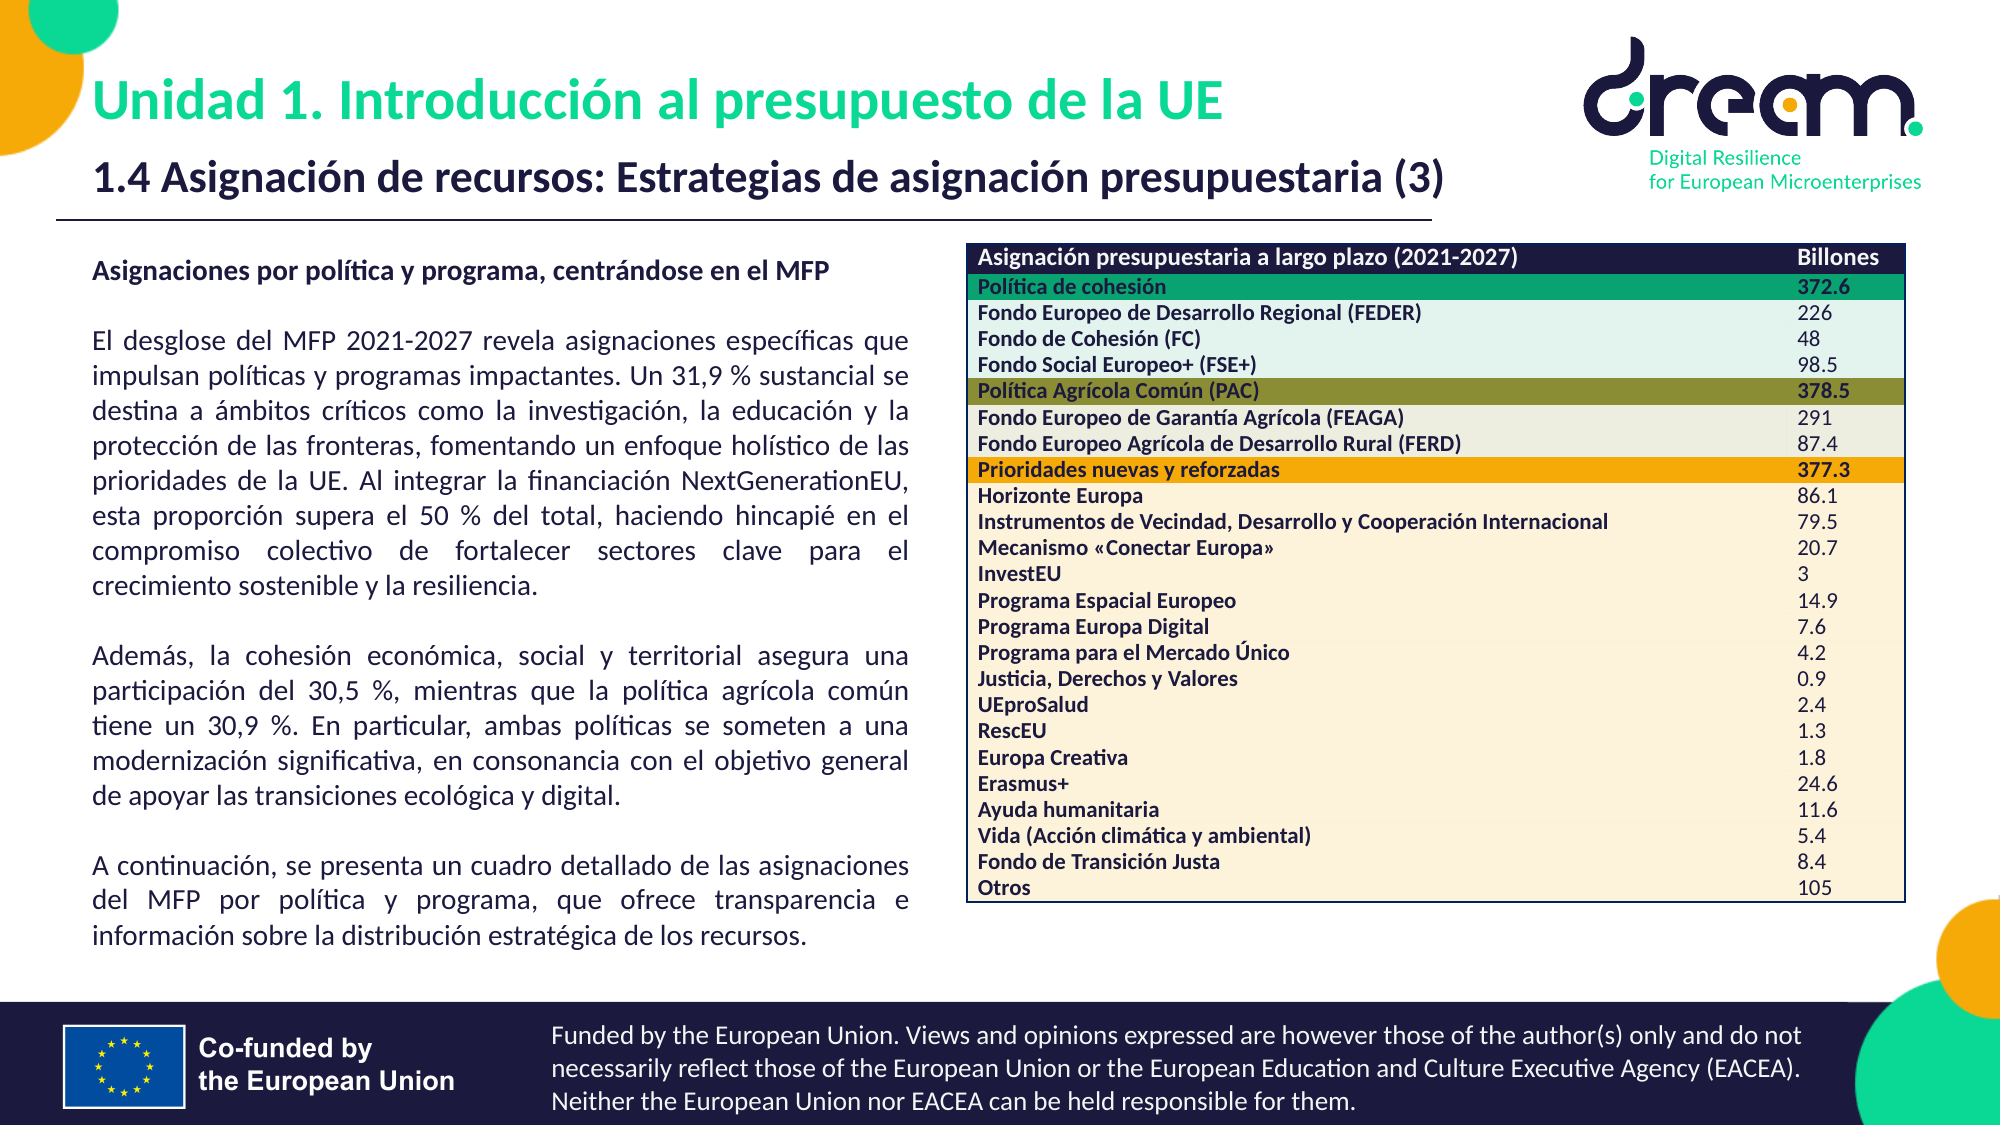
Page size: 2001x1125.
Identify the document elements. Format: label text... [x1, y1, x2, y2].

table_cell Horizonte Europa [968, 483, 1786, 509]
table_cell Programa para el Mercado Único [968, 640, 1786, 666]
table_cell 3 [1786, 562, 1904, 588]
table_cell Fondo de Cohesión (FC) [968, 326, 1786, 352]
table_cell Política de cohesión [968, 274, 1786, 300]
table_cell Fondo de Transición Justa [968, 849, 1786, 875]
table_cell 8.4 [1786, 849, 1904, 875]
table_cell InvestEU [968, 562, 1786, 588]
table_cell Erasmus+ [968, 771, 1786, 797]
table_cell Ayuda humanitaria [968, 797, 1786, 823]
table_cell Europa Creativa [968, 745, 1786, 771]
table_cell Fondo Social Europeo+ (FSE+) [968, 352, 1786, 378]
table_cell 105 [1786, 875, 1904, 901]
table_cell Política Agrícola Común (PAC) [968, 378, 1786, 405]
table_cell Fondo Europeo Agrícola de Desarrollo Rural (FERD) [968, 431, 1786, 457]
table_cell Fondo Europeo de Desarrollo Regional (FEDER) [968, 300, 1786, 326]
table_cell 87.4 [1786, 431, 1904, 457]
picture [1583, 28, 1923, 200]
table_cell 11.6 [1786, 797, 1904, 823]
table_cell Instrumentos de Vecindad, Desarrollo y Cooperación Internacional [968, 509, 1786, 535]
table_cell Fondo Europeo de Garantía Agrícola (FEAGA) [968, 405, 1786, 431]
table_cell UEproSalud [968, 692, 1786, 719]
table_cell 226 [1786, 300, 1904, 326]
table_cell Programa Europa Digital [968, 614, 1786, 640]
table_cell 86.1 [1786, 483, 1904, 509]
table_cell Mecanismo «Conectar Europa» [968, 535, 1786, 562]
table_cell 14.9 [1786, 588, 1904, 614]
table_cell 372.6 [1786, 274, 1904, 300]
table_cell Otros [968, 875, 1786, 901]
table_cell 2.4 [1786, 692, 1904, 719]
text_box Asignaciones por política y programa, centrándose en el MFP El desglose del MFP 2021-2027 revela asignaciones específicas que impulsan políticas y programas impactantes. Un 31,9 % sustancial se destina a ámbitos críticos como la investigación, la educación y la protección de las fronteras, fomentando un enfoque holístico de las prioridades de la UE. Al integrar la financiación NextGenerationEU, esta proporción supera el 50 % del total, haciendo hincapié en el compromiso colectivo de fortalecer sectores clave para el crecimiento sostenible y la resiliencia. Además, la cohesión económica, social y territorial asegura una participación del 30,5 %, mientras que la política agrícola común tiene un 30,9 %. En particular, ambas políticas se someten a una modernización significativa, en consonancia con el objetivo general de apoyar las transiciones ecológica y digital. A continuación, se presenta un cuadro detallado de las asignaciones del MFP por política y programa, que ofrece transparencia e información sobre la distribución estratégica de los recursos. [77, 244, 925, 959]
table_cell 377.3 [1786, 457, 1904, 483]
table_cell RescEU [968, 719, 1786, 745]
table_header Billones [1786, 245, 1904, 274]
table_cell Programa Espacial Europeo [968, 588, 1786, 614]
table_cell 4.2 [1786, 640, 1904, 666]
table_cell 1.3 [1786, 719, 1904, 745]
table_header Asignación presupuestaria a largo plazo (2021-2027) [968, 245, 1786, 274]
table_cell Justicia, Derechos y Valores [968, 666, 1786, 692]
table_cell 5.4 [1786, 823, 1904, 849]
table_cell 7.6 [1786, 614, 1904, 640]
table_cell 20.7 [1786, 535, 1904, 562]
table_cell 1.8 [1786, 745, 1904, 771]
picture [0, 0, 155, 175]
picture [56, 1022, 480, 1112]
table_cell 291 [1786, 405, 1904, 431]
table_cell 24.6 [1786, 771, 1904, 797]
table_cell 378.5 [1786, 378, 1904, 405]
picture [1847, 895, 2000, 1125]
table_cell 79.5 [1786, 509, 1904, 535]
table_cell Vida (Acción climática y ambiental) [968, 823, 1786, 849]
table_cell 48 [1786, 326, 1904, 352]
table_cell Prioridades nuevas y reforzadas [968, 457, 1786, 483]
list Unidad 1. Introducción al presupuesto de la UE 1.4 Asignación de recursos: Estrategias de asignación presupuestaria (3) [77, 74, 1575, 210]
table_cell 0.9 [1786, 666, 1904, 692]
table_cell 98.5 [1786, 352, 1904, 378]
